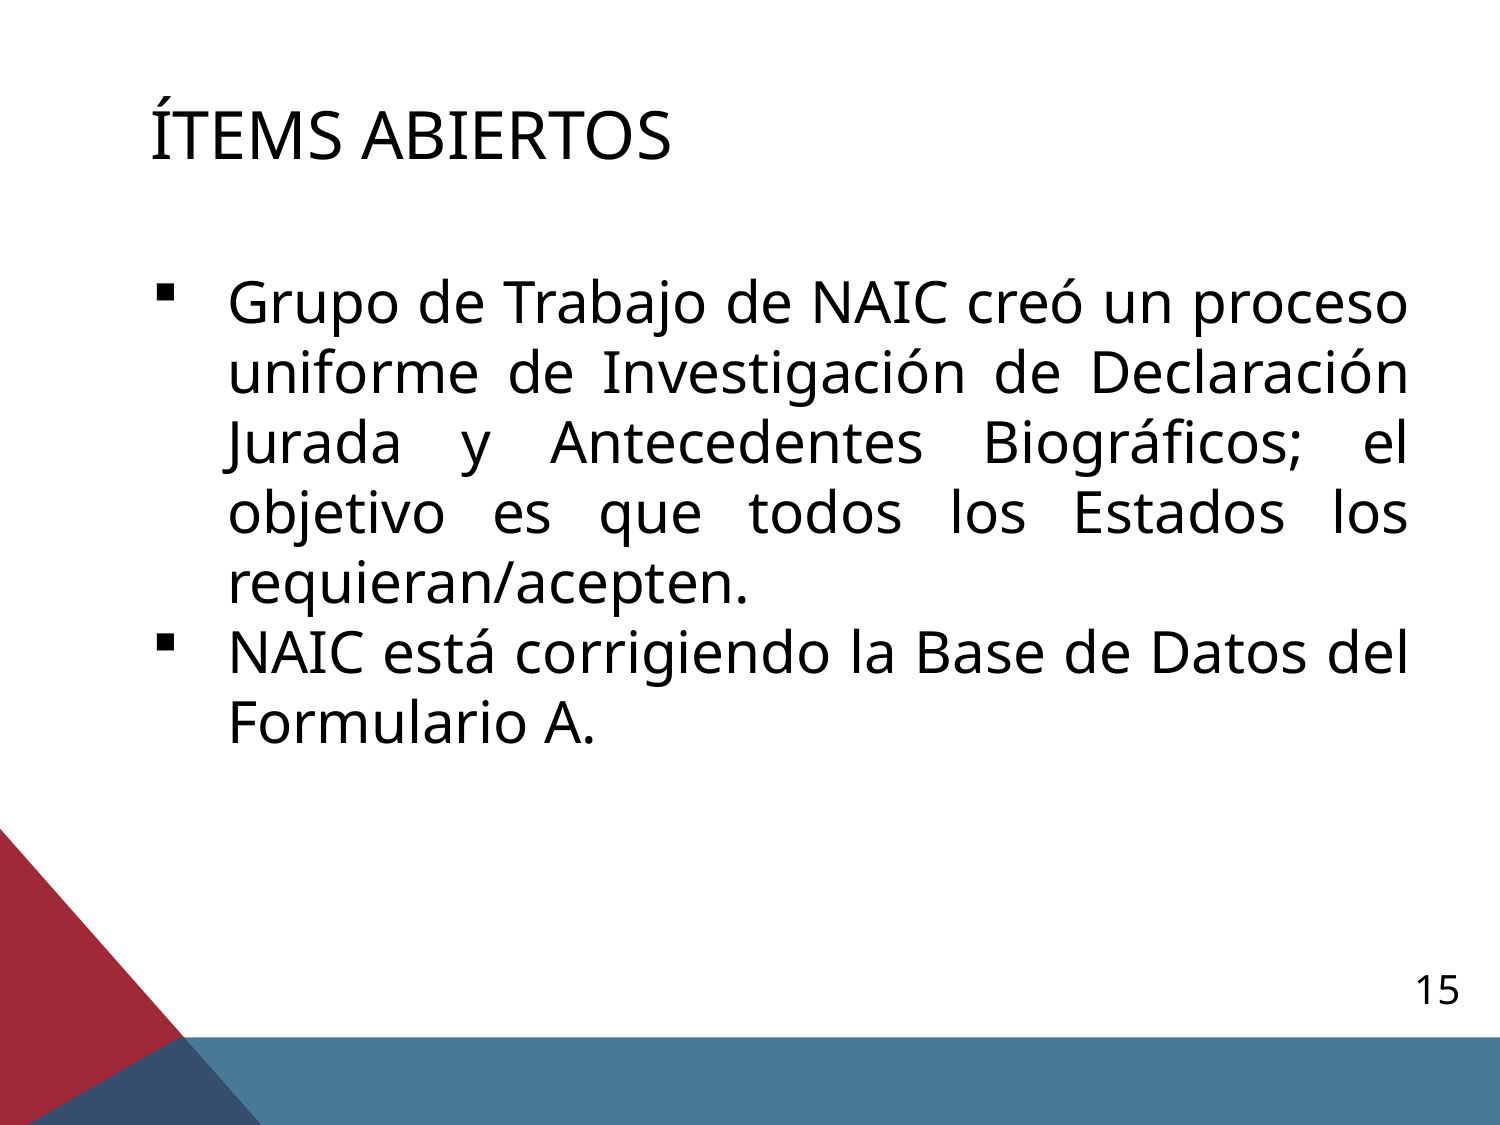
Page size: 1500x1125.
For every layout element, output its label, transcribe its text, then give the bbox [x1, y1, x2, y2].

title ÍTEMS ABIERTOS [135, 87, 1369, 178]
text_box Grupo de Trabajo de NAIC creó un proceso uniforme de Investigación de Declaración Jurada y Antecedentes Biográficos; el objetivo es que todos los Estados los requieran/acepten. NAIC está corrigiendo la Base de Datos del Formulario A. [137, 187, 1425, 762]
slide_number 15 [1385, 948, 1490, 1035]
